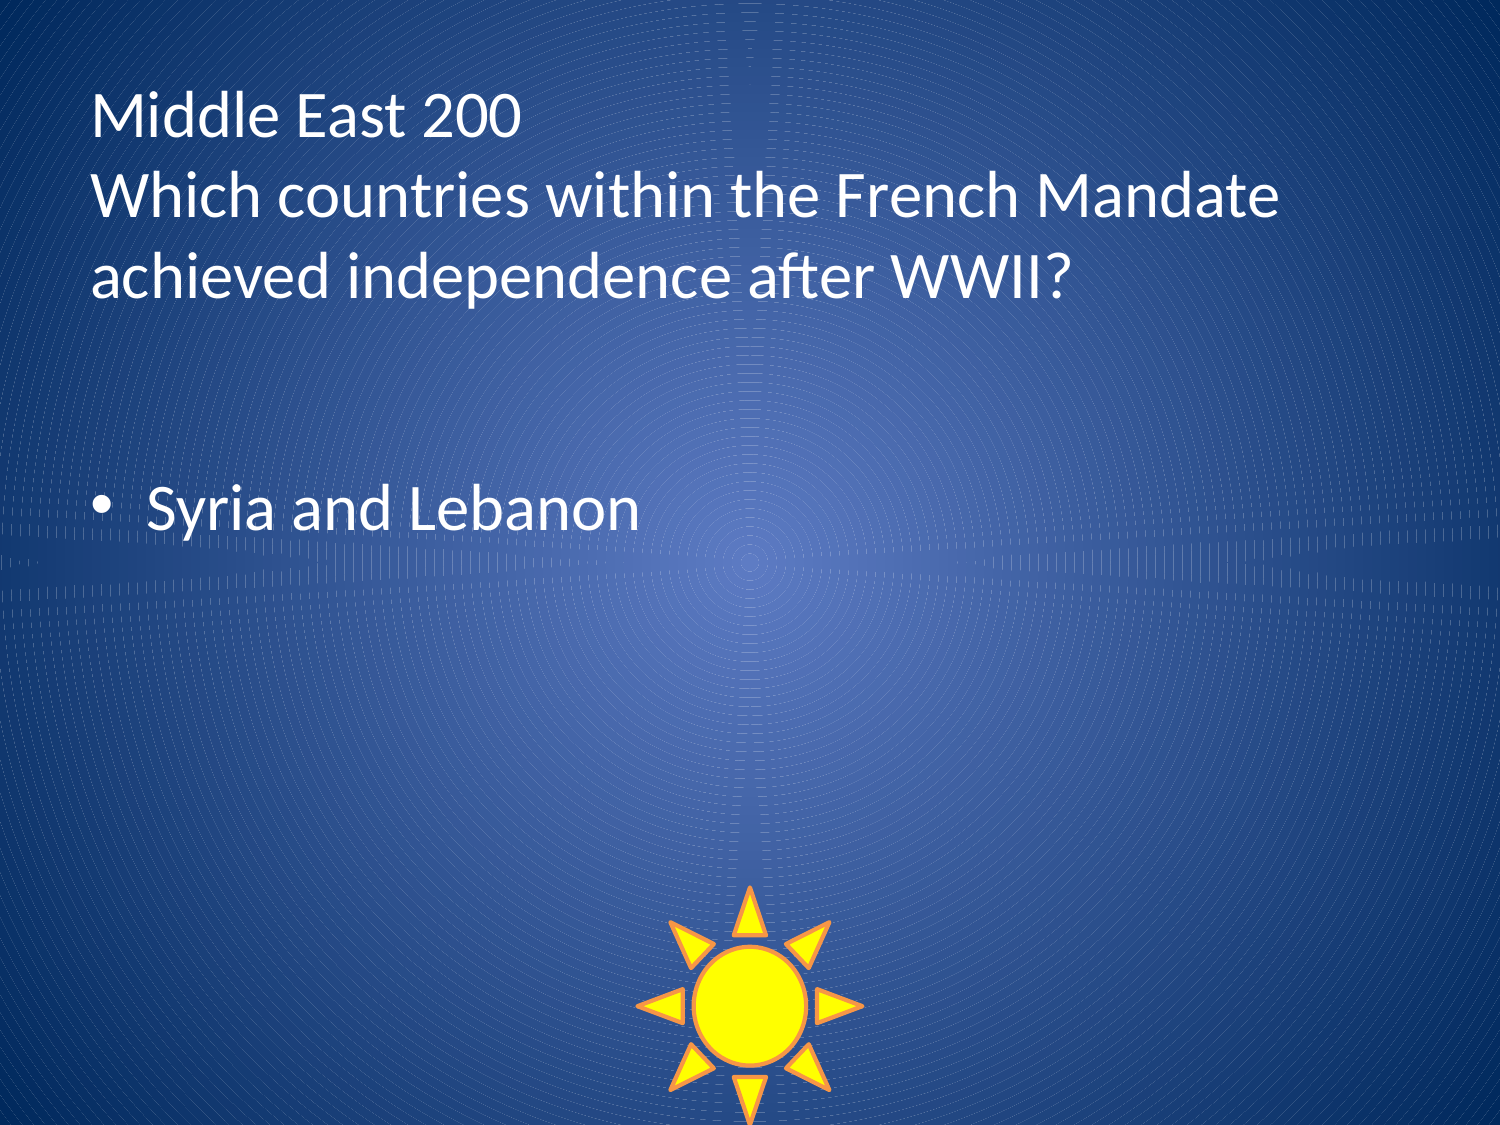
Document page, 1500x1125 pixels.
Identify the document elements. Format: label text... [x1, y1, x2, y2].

text_box [668, 1042, 716, 1092]
text_box [635, 987, 685, 1026]
text_box [814, 987, 865, 1026]
list Syria and Lebanon [75, 362, 1425, 1005]
text_box [731, 885, 769, 938]
title Middle East 200 Which countries within the French Mandate achieved independence after WWII? [75, 45, 1425, 338]
text_box [668, 920, 716, 971]
text_box [691, 944, 809, 1068]
text_box [783, 1042, 832, 1092]
text_box [783, 920, 832, 971]
text_box [731, 1074, 769, 1125]
